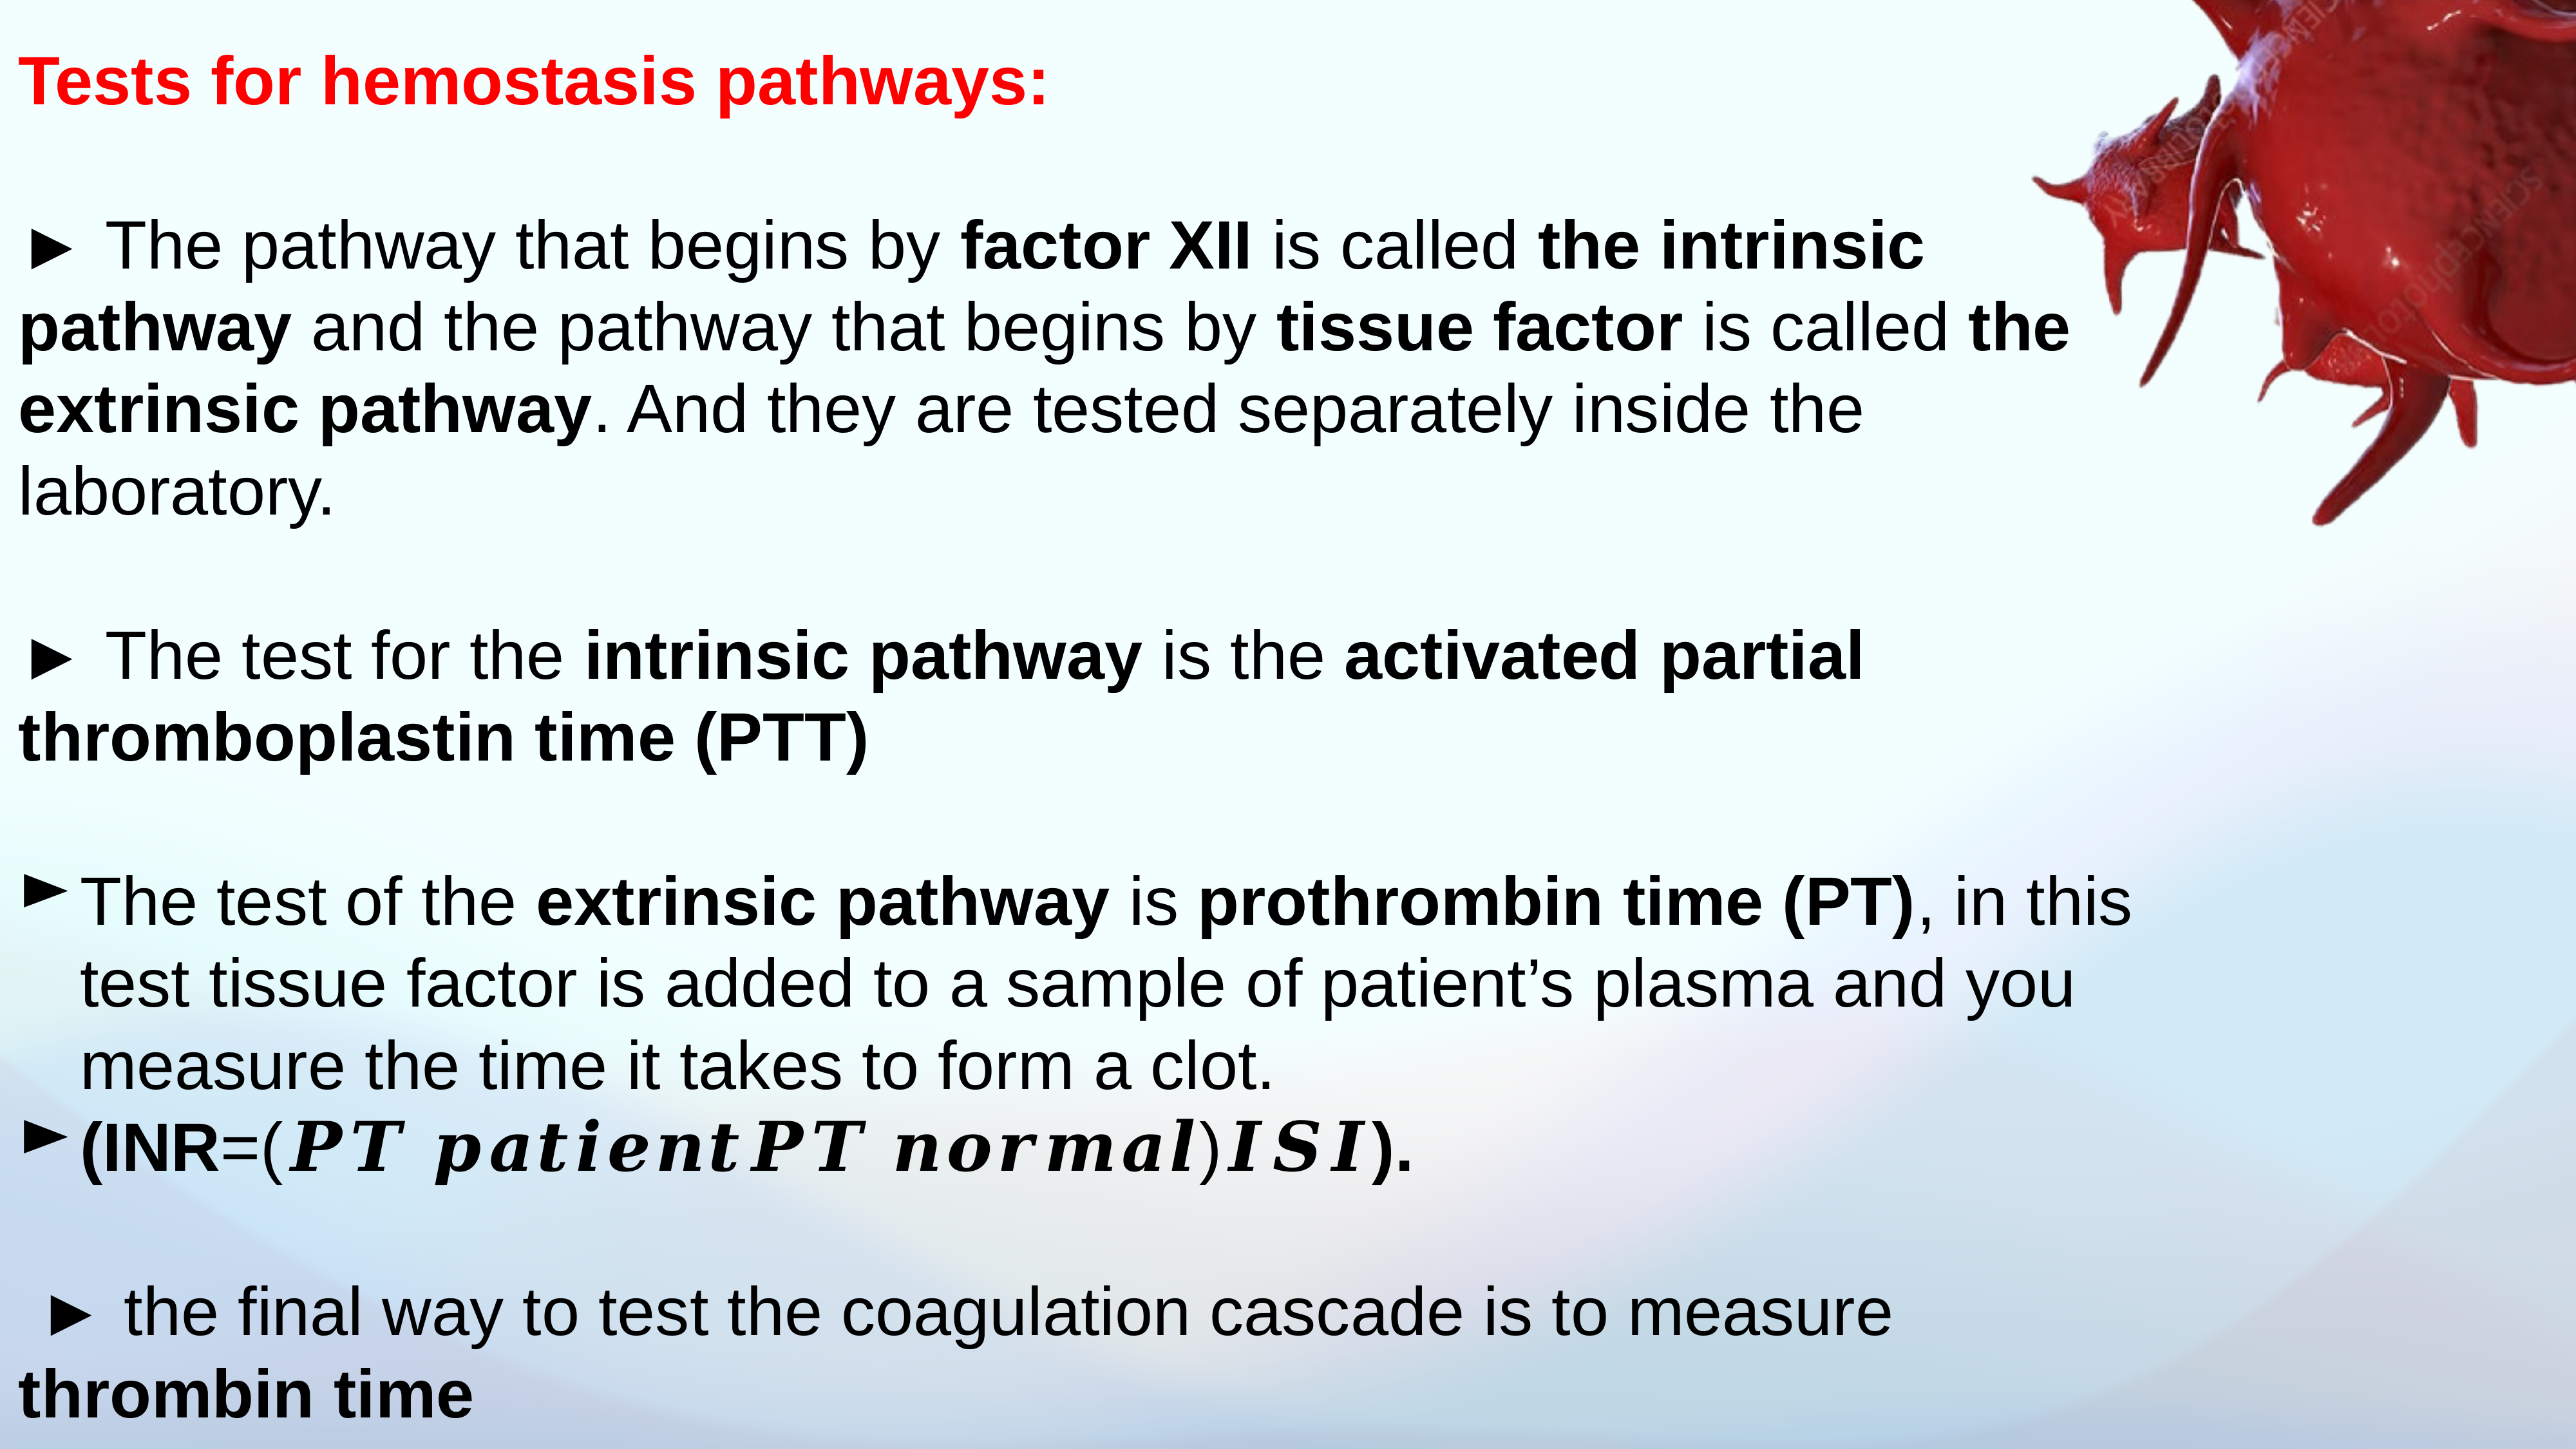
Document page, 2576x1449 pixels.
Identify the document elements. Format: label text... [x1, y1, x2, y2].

picture [0, 0, 2576, 1449]
text_box Tests for hemostasis pathways: ► The pathway that begins by factor XII is called the intrinsic pathway and the pathway that begins by tissue factor is called the extrinsic pathway. And they are tested separately inside the laboratory. ► The test for the intrinsic pathway is the activated partial thromboplastin time (PTT) The test of the extrinsic pathway is prothrombin time (PT), in this test tissue factor is added to a sample of patient’s plasma and you measure the time it takes to form a clot. (INR=(𝑷𝑻 𝒑𝒂𝒕𝒊𝒆𝒏𝒕𝑷𝑻 𝒏𝒐𝒓𝒎𝒂𝒍)𝑰𝑺𝑰). ► the final way to test the coagulation cascade is to measure thrombin time [14, 31, 2186, 1436]
